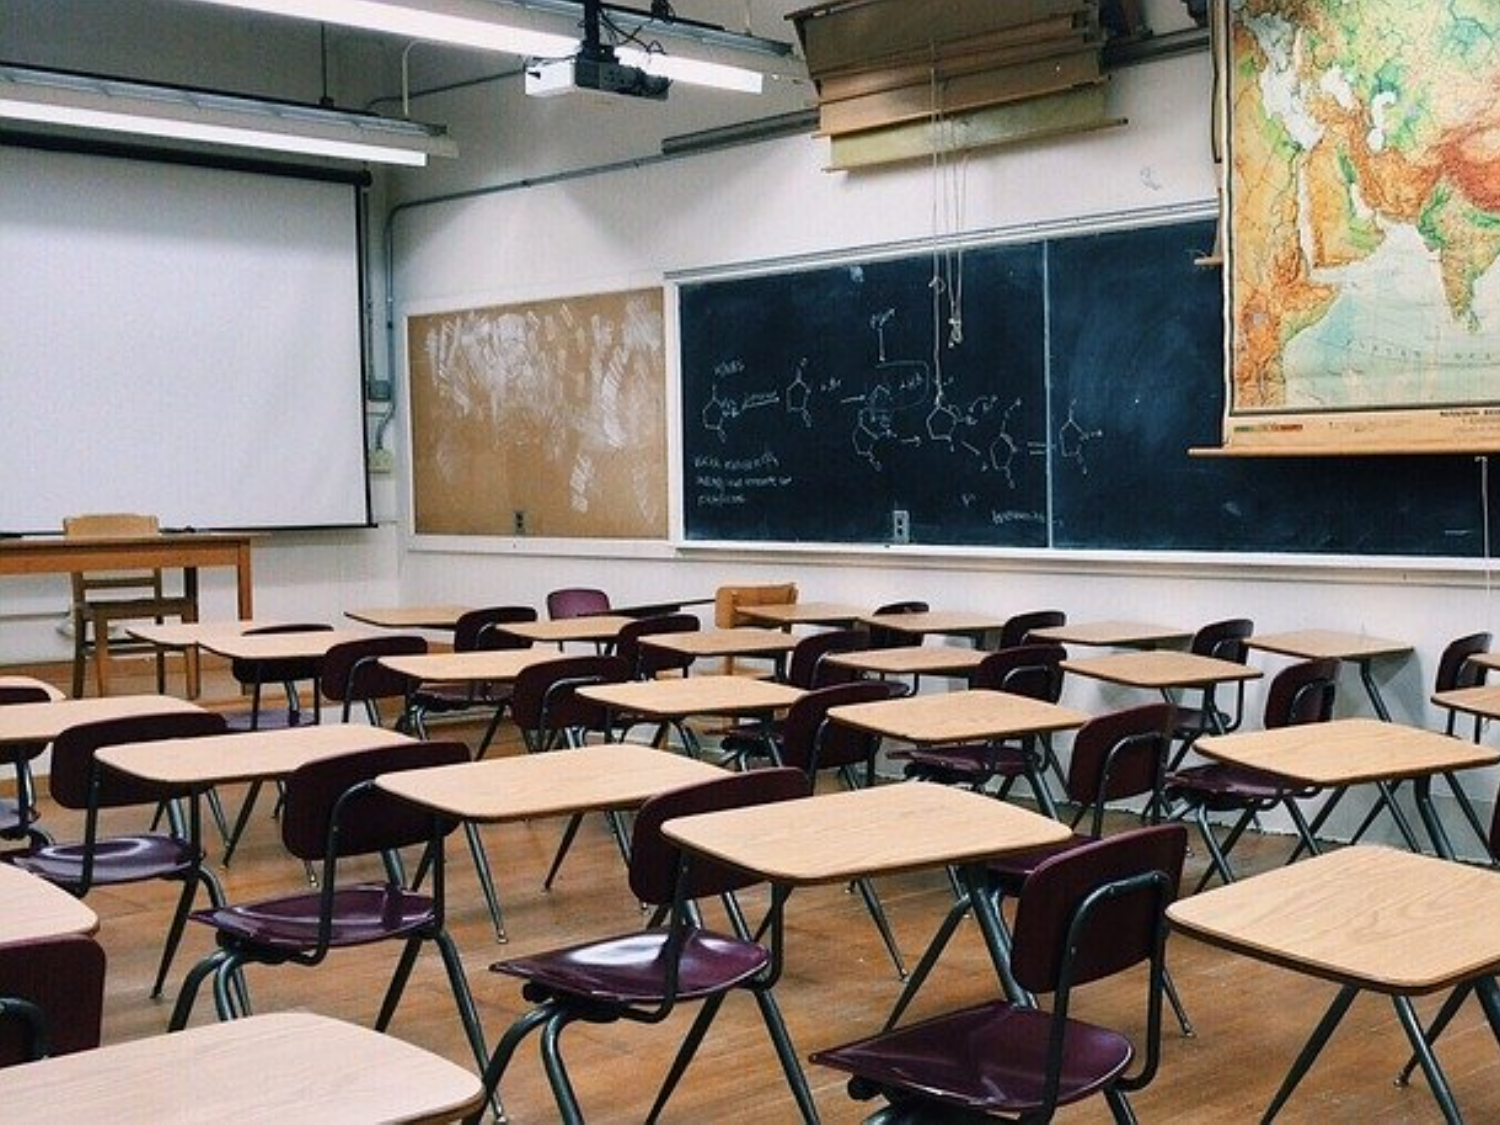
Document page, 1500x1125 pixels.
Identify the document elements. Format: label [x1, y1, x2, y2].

list [0, 0, 1500, 1125]
